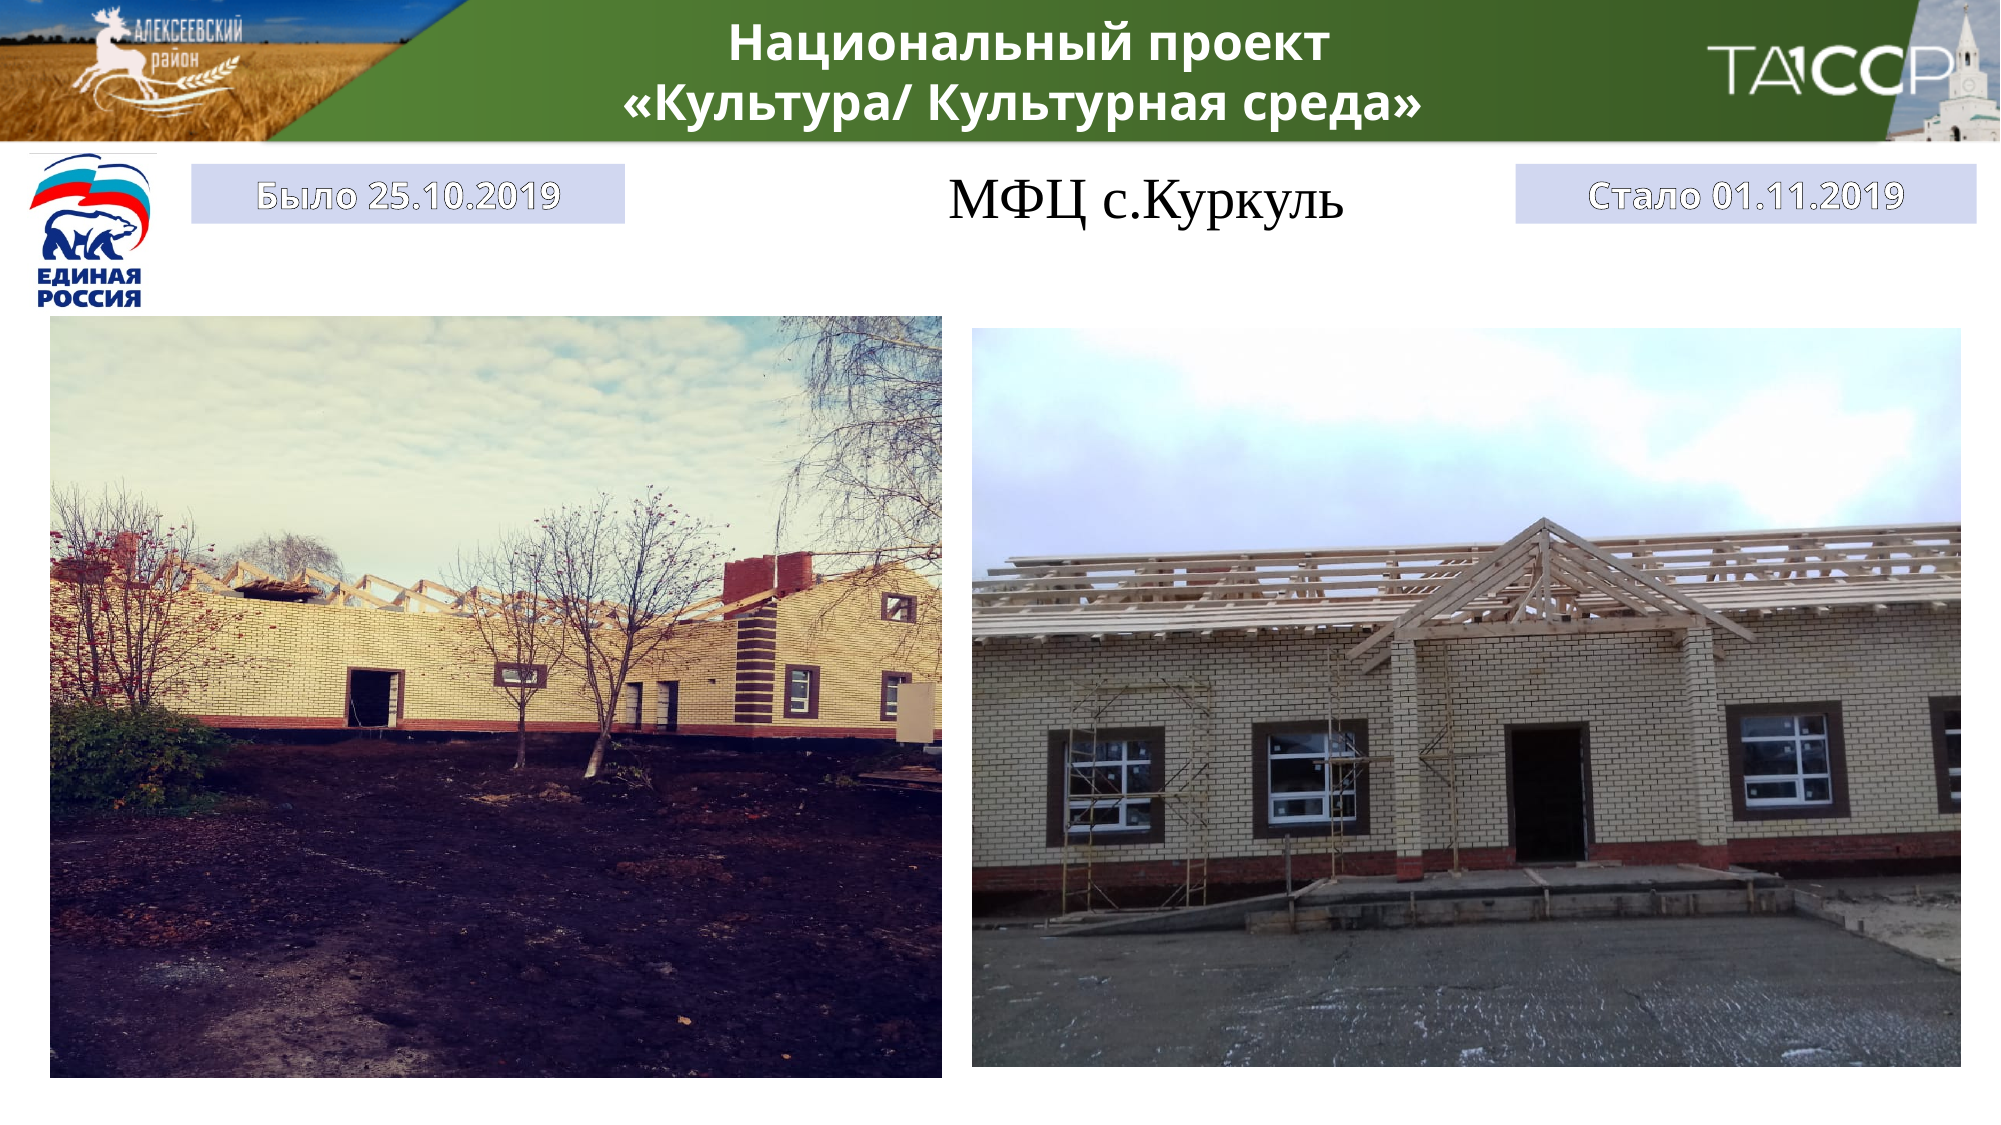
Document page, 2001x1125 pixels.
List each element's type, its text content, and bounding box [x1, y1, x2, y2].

picture [0, 0, 2000, 151]
text_box МФЦ с.Куркуль [824, 162, 1470, 238]
picture [972, 327, 1962, 1067]
text_box Стало 01.11.2019 [1515, 163, 1977, 224]
picture [27, 152, 157, 314]
text_box Было 25.10.2019 [191, 163, 625, 224]
picture [50, 316, 942, 1079]
